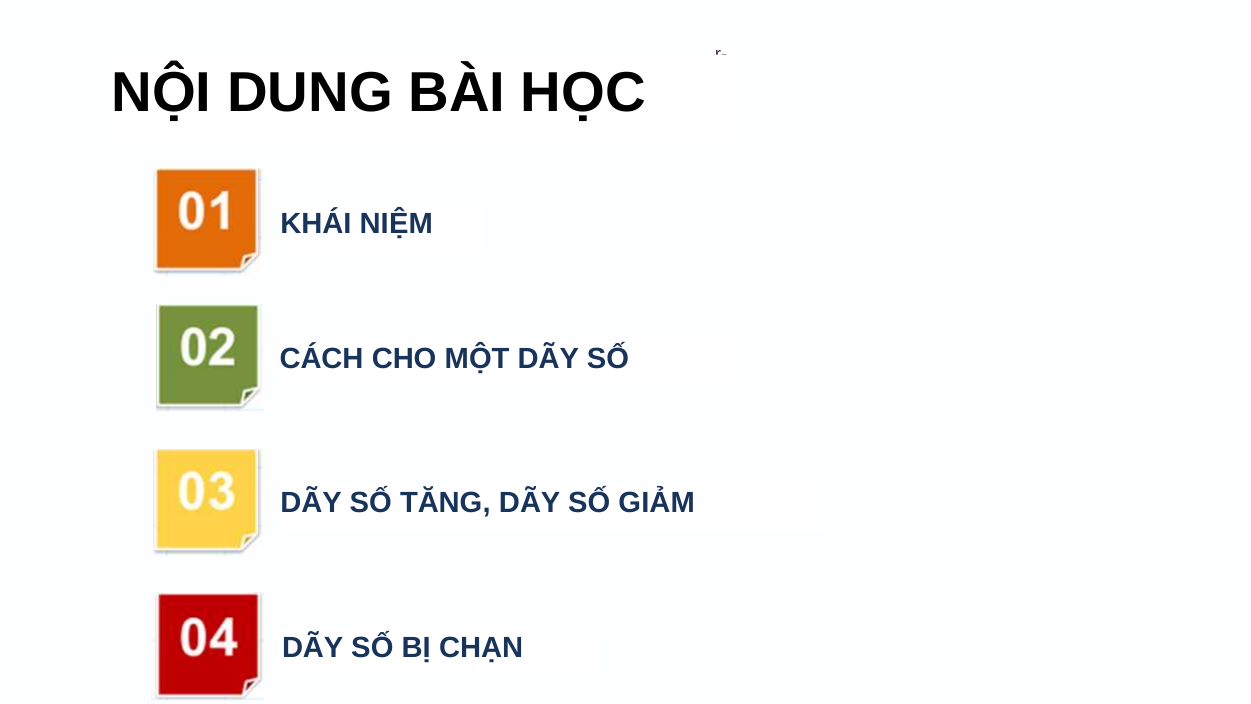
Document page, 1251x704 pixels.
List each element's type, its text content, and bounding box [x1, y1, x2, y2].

text_box DÃY SỐ TĂNG, DÃY SỐ GIẢM [280, 483, 826, 531]
text_box DÃY SỐ BỊ CHẠN [282, 628, 600, 678]
picture [155, 304, 263, 412]
text_box r-.., [714, 41, 749, 58]
picture [151, 592, 264, 701]
picture [153, 448, 263, 556]
text_box NỘI DUNG BÀI HỌC [111, 54, 742, 143]
text_box KHÁI NIỆM [280, 203, 482, 253]
picture [153, 168, 263, 276]
text_box CÁCH CHO MỘT DÃY SỐ [279, 339, 743, 389]
